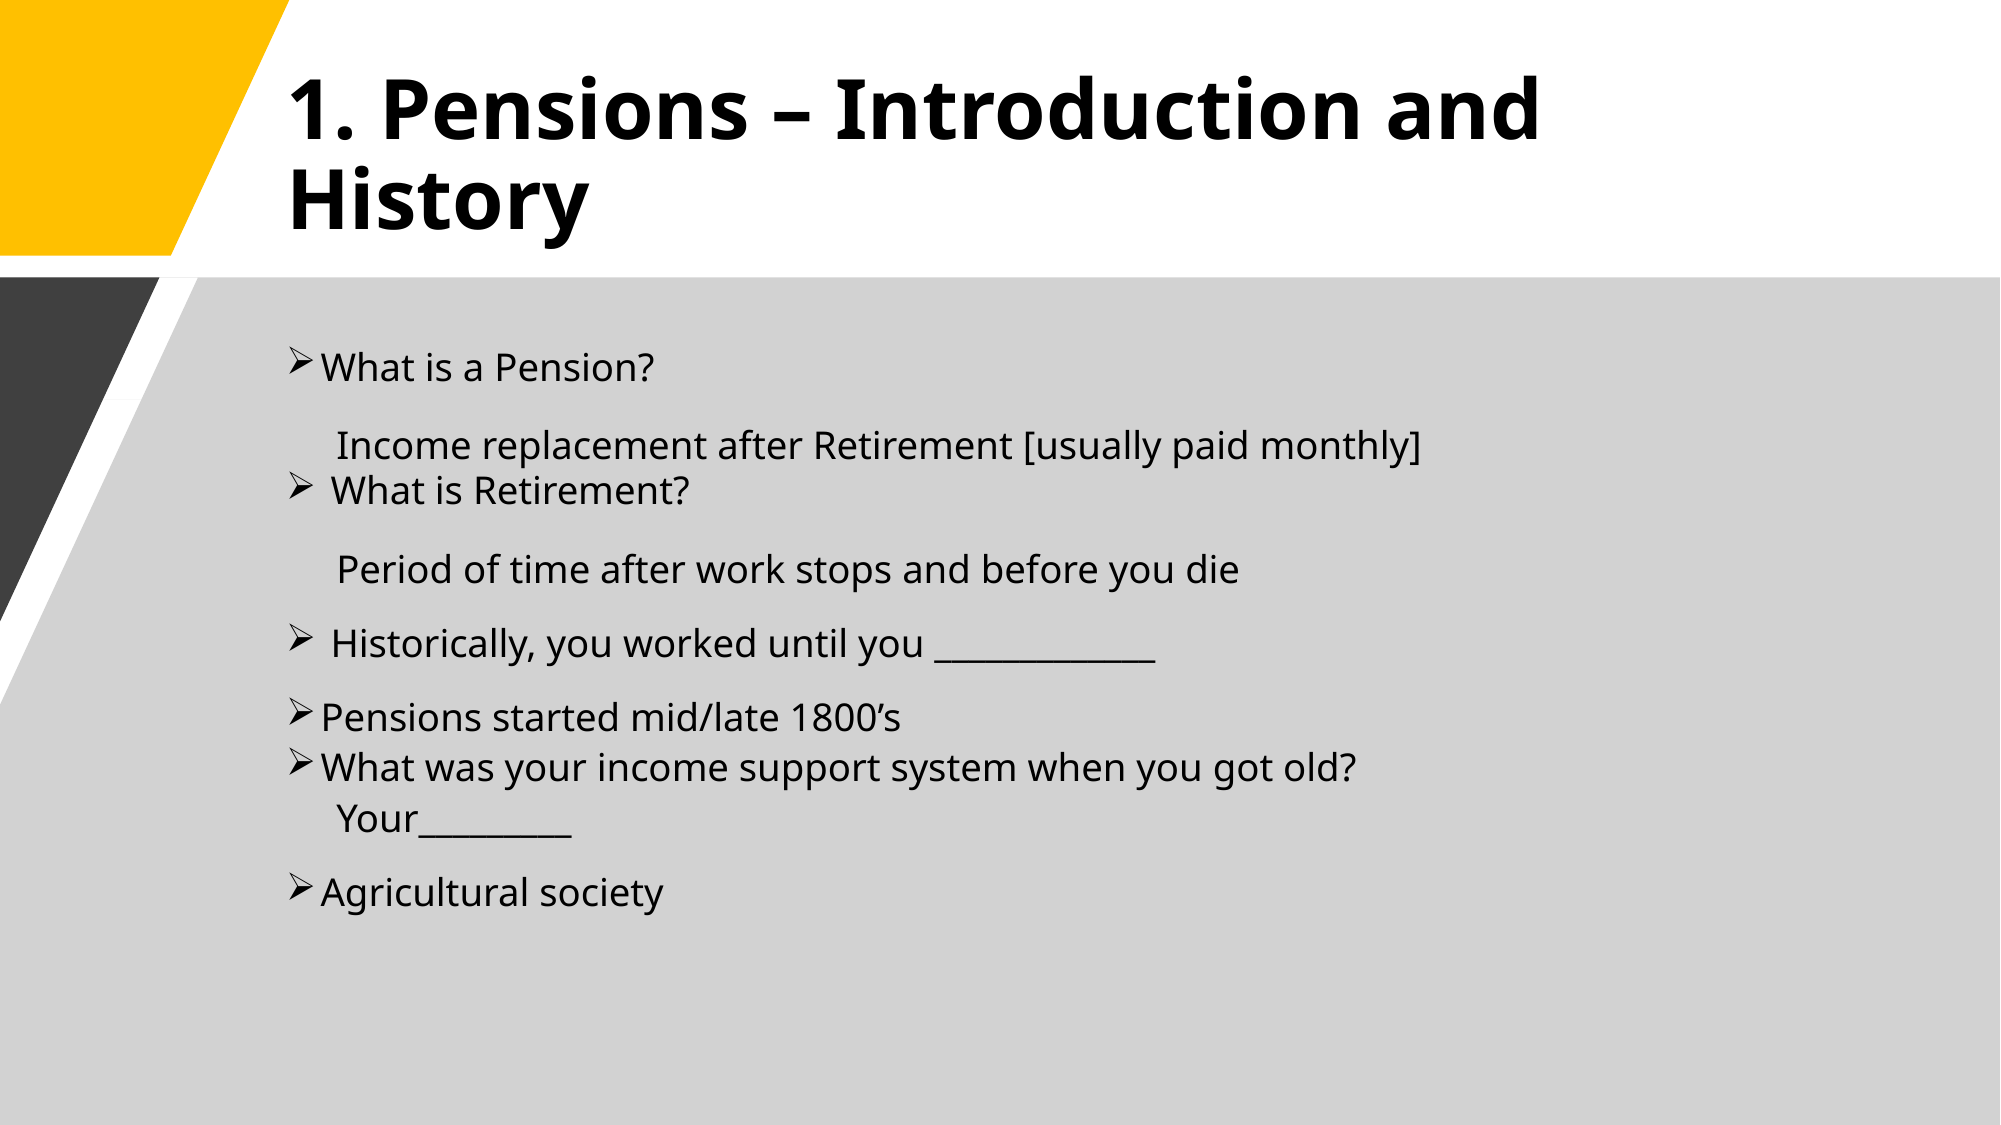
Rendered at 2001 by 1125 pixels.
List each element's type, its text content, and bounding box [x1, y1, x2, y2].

text_box [0, 276, 2000, 1125]
text_box [0, 0, 291, 257]
title 1. Pensions – Introduction and History [271, 60, 1808, 255]
text_box [0, 276, 162, 622]
list What is a Pension? Income replacement after Retirement [usually paid monthly] What is Retirement? Period of time after work stops and before you die Historically, you worked until you _____________ Pensions started mid/late 1800’s What was your income support system when you got old? Your_________ Agricultural society [271, 335, 1808, 1024]
